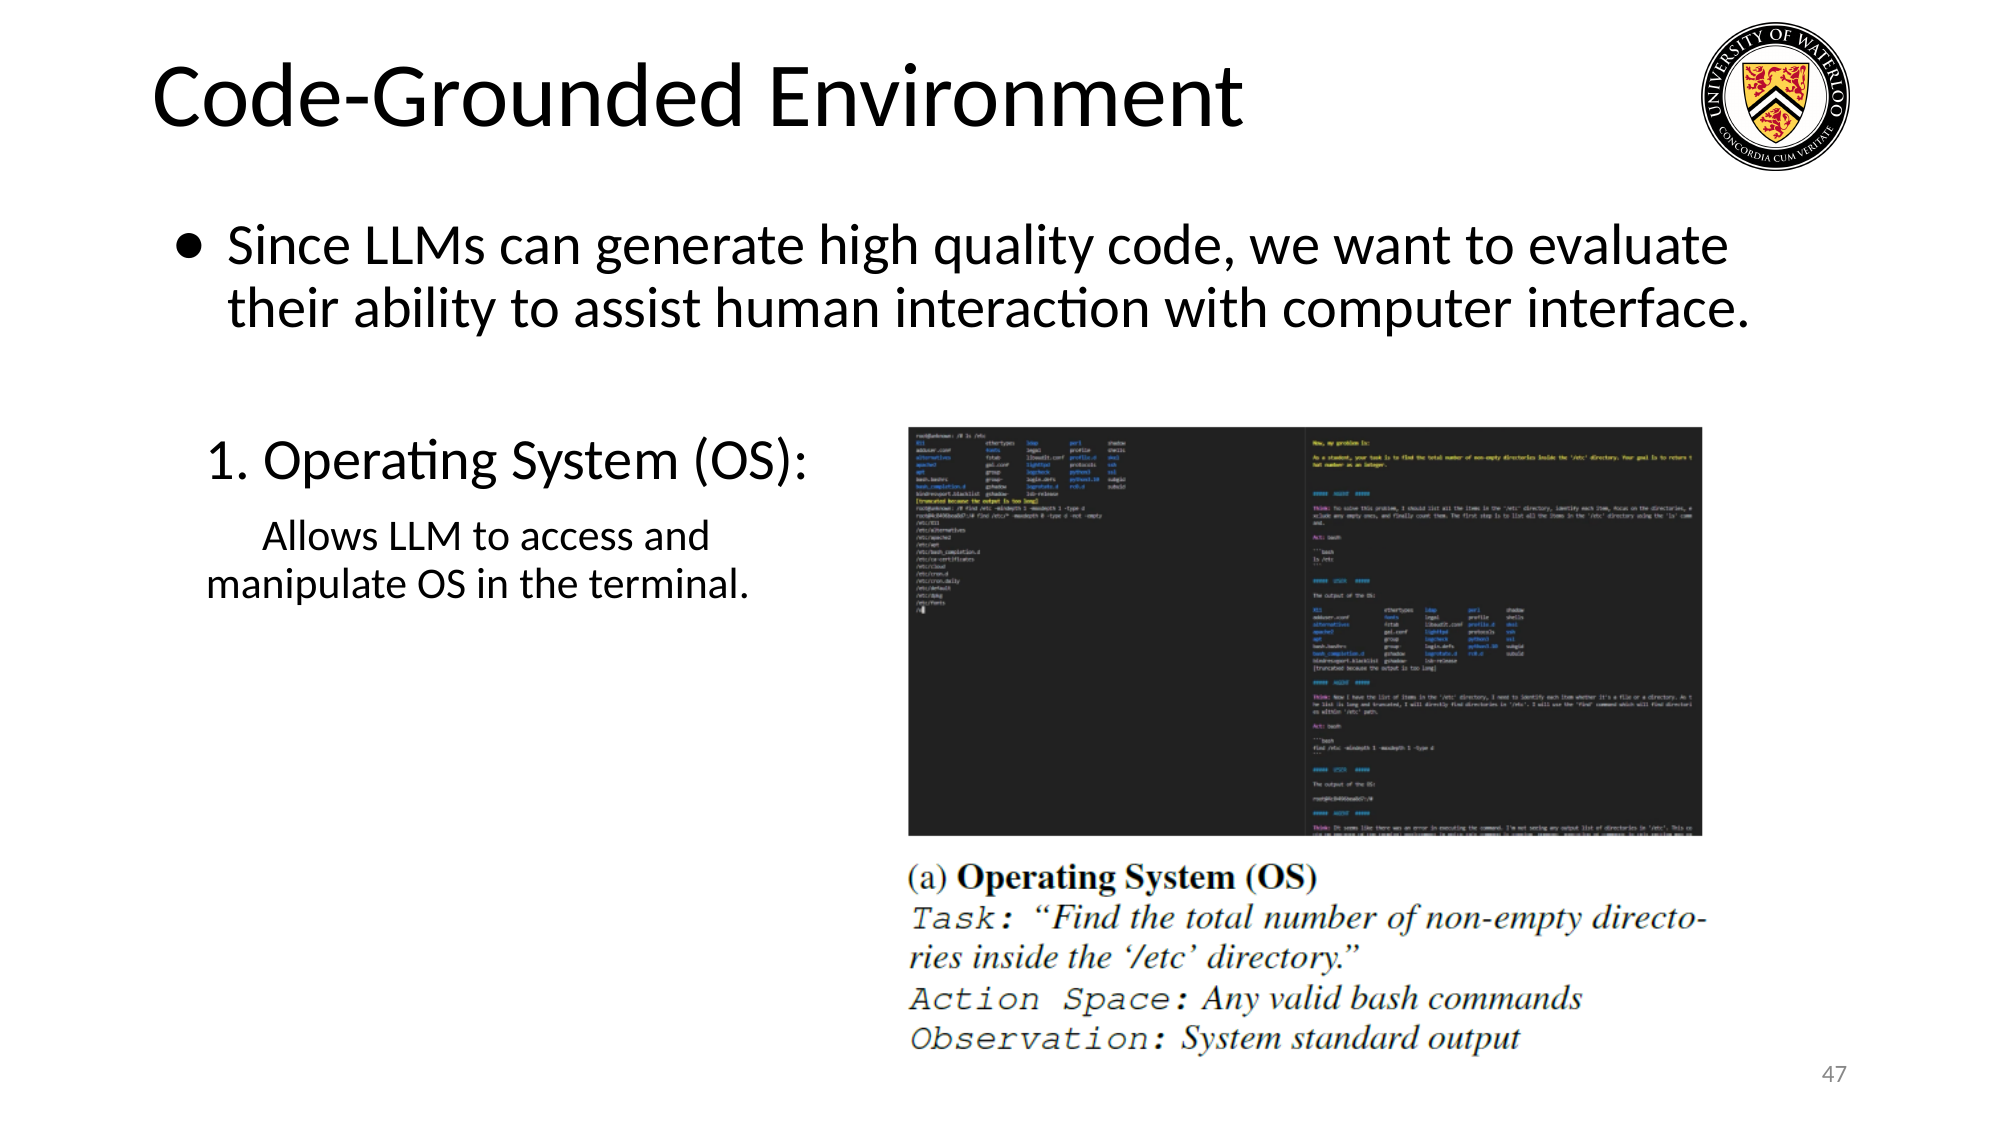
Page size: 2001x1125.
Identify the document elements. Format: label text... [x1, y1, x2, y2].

picture [894, 413, 1709, 1062]
list Since LLMs can generate high quality code, we want to evaluate their ability to assist human interaction with computer interface. [137, 206, 1863, 1014]
text_box 1. Operating System (OS): Allows LLM to access and manipulate OS in the terminal. [172, 414, 853, 623]
title Code-Grounded Environment [137, 22, 1863, 171]
slide_number 47 [1412, 1042, 1863, 1103]
